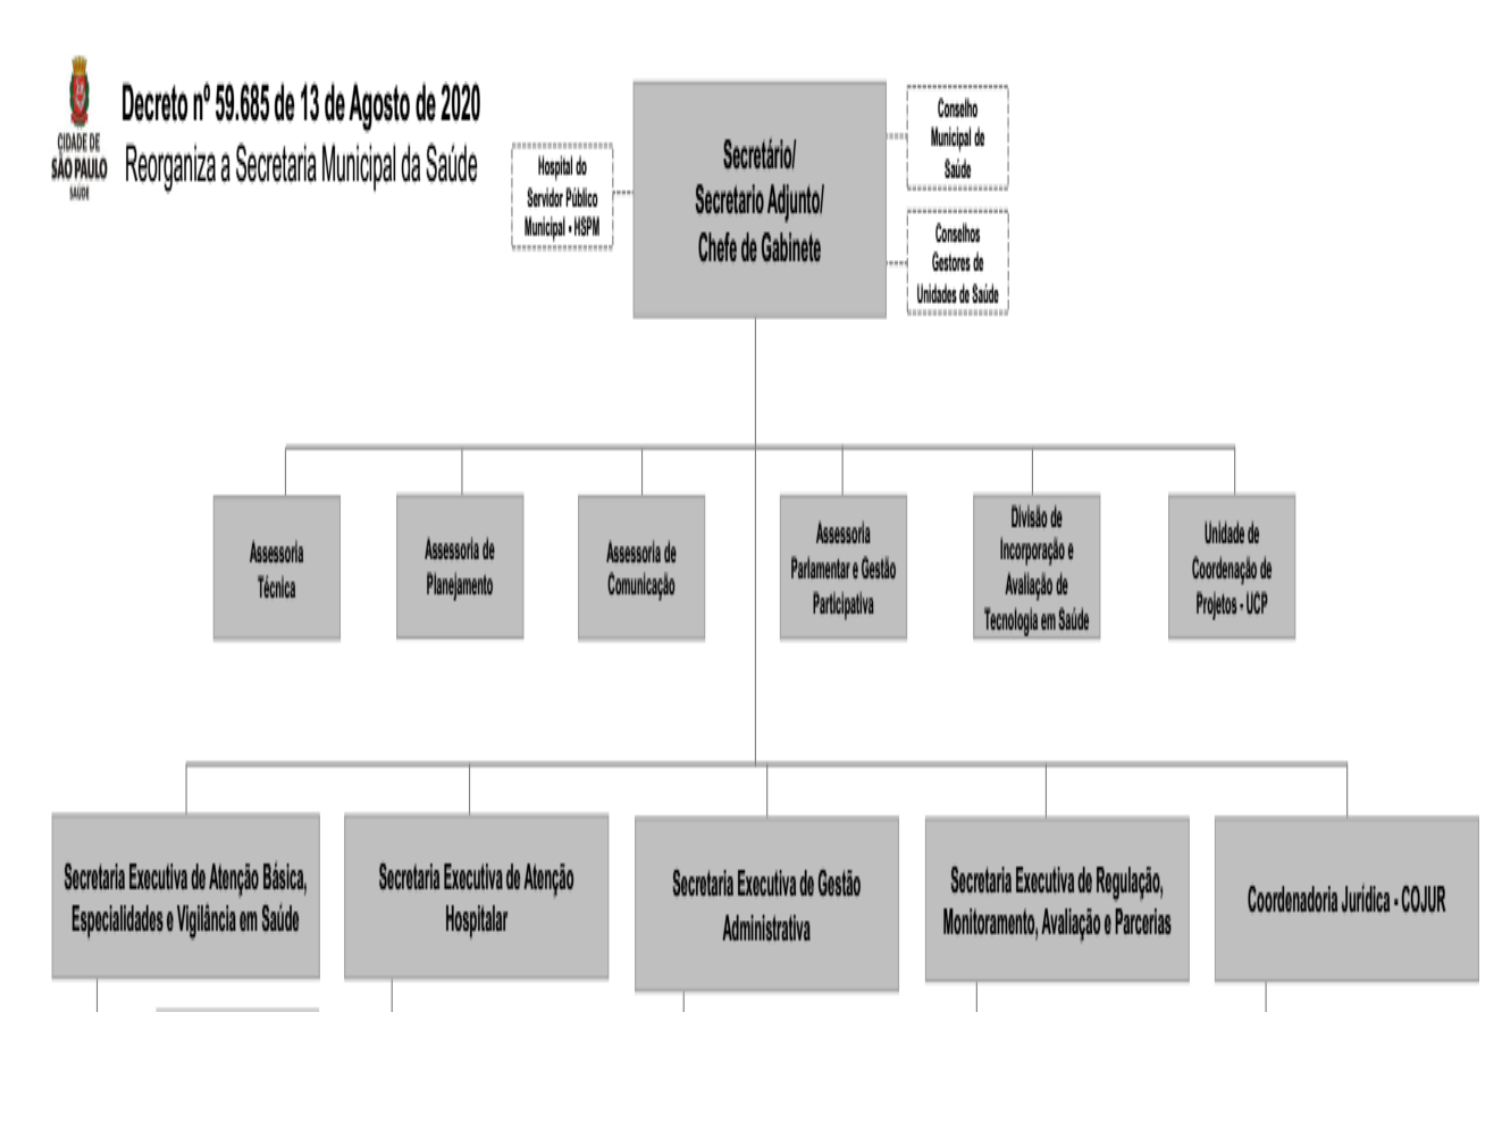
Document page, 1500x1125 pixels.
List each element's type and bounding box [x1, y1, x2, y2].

picture [40, 54, 1485, 1012]
